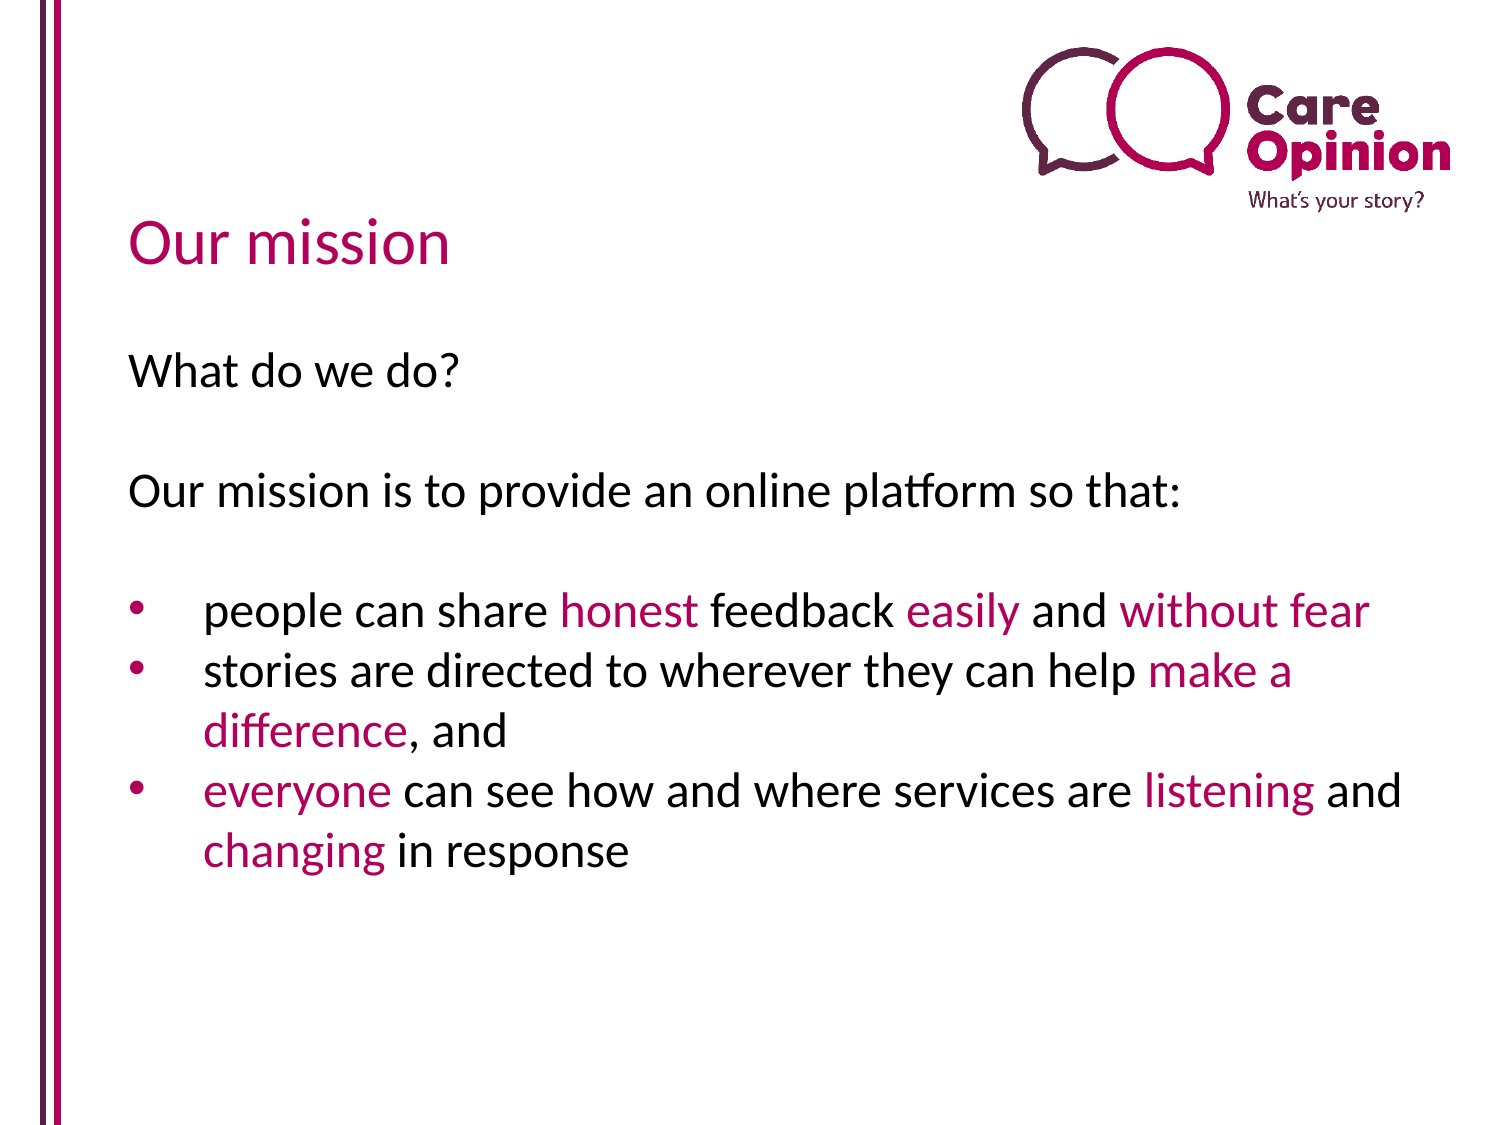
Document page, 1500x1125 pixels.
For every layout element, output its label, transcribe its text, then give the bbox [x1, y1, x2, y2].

picture [996, 29, 1460, 221]
text_box Our mission What do we do? Our mission is to provide an online platform so that: people can share honest feedback easily and without fear stories are directed to wherever they can help make a difference, and everyone can see how and where services are listening and changing in response [113, 190, 1442, 945]
